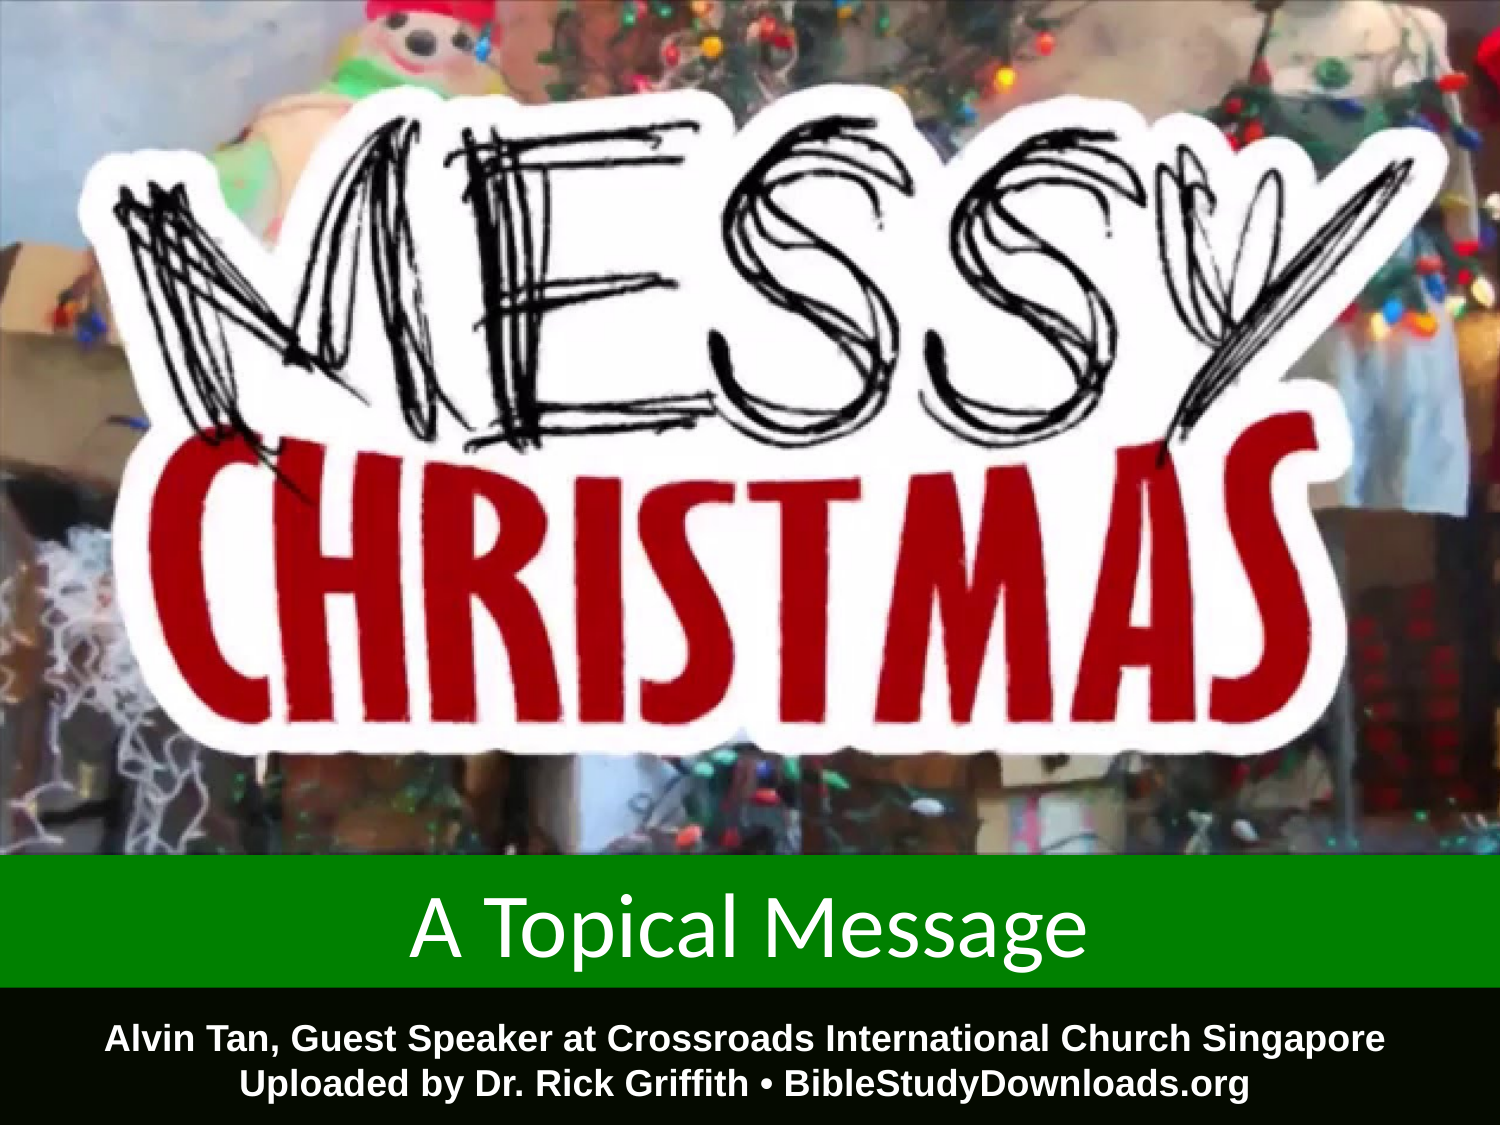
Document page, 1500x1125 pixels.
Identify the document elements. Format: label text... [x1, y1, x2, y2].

picture [0, 0, 1500, 855]
text_box Alvin Tan, Guest Speaker at Crossroads International Church Singapore Uploaded by Dr. Rick Griffith • BibleStudyDownloads.org [0, 988, 1500, 1125]
title A Topical Message [0, 864, 1500, 988]
